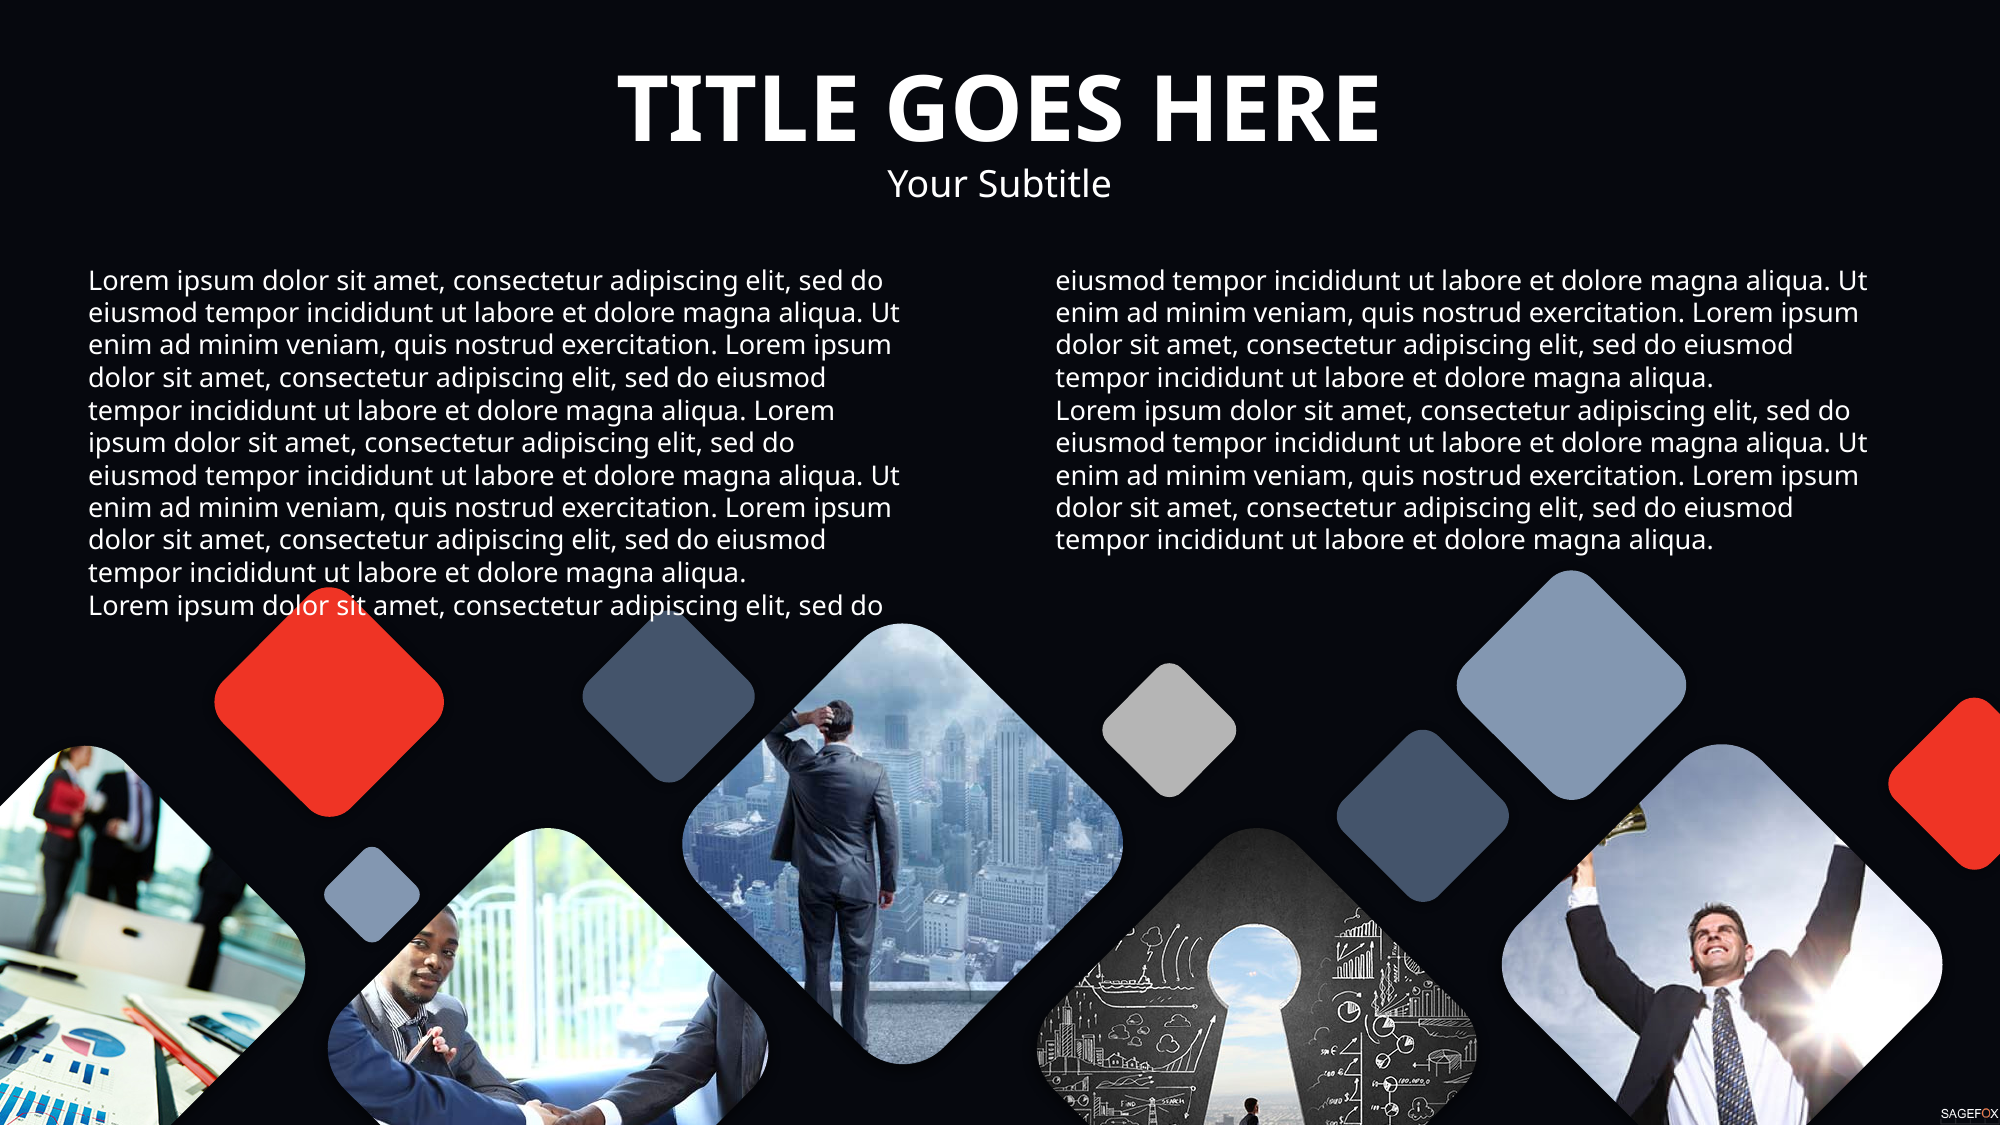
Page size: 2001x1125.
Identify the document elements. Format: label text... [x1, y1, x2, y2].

text_box [1887, 696, 2000, 871]
text_box TITLE GOES HERE Your Subtitle [548, 42, 1452, 212]
text_box [681, 643, 1125, 1066]
text_box [1335, 728, 1510, 903]
text_box [1455, 643, 1688, 801]
text_box [323, 845, 421, 944]
text_box [1500, 743, 1944, 1125]
text_box [581, 643, 756, 784]
text_box Lorem ipsum dolor sit amet, consectetur adipiscing elit, sed do eiusmod tempor incididunt ut labore et dolore magna aliqua. Ut enim ad minim veniam, quis nostrud exercitation. Lorem ipsum dolor sit amet, consectetur adipiscing elit, sed do eiusmod tempor incididunt ut labore et dolore magna aliqua. Lorem ipsum dolor sit amet, consectetur adipiscing elit, sed do eiusmod tempor incididunt ut labore et dolore magna aliqua. Ut enim ad minim veniam, quis nostrud exercitation. Lorem ipsum dolor sit amet, consectetur adipiscing elit, sed do eiusmod tempor incididunt ut labore et dolore magna aliqua. Lorem ipsum dolor sit amet, consectetur adipiscing elit, sed do eiusmod tempor incididunt ut labore et dolore magna aliqua. Ut enim ad minim veniam, quis nostrud exercitation. Lorem ipsum dolor sit amet, consectetur adipiscing elit, sed do eiusmod tempor incididunt ut labore et dolore magna aliqua. Lorem ipsum dolor sit amet, consectetur adipiscing elit, sed do eiusmod tempor incididunt ut labore et dolore magna aliqua. Ut enim ad minim veniam, quis nostrud exercitation. Lorem ipsum dolor sit amet, consectetur adipiscing elit, sed do eiusmod tempor incididunt ut labore et dolore magna aliqua. [73, 255, 1888, 643]
picture [1940, 1108, 2000, 1125]
text_box [213, 643, 445, 818]
text_box [1035, 827, 1479, 1125]
text_box [1101, 662, 1238, 799]
text_box [0, 744, 307, 1125]
text_box [326, 827, 770, 1125]
